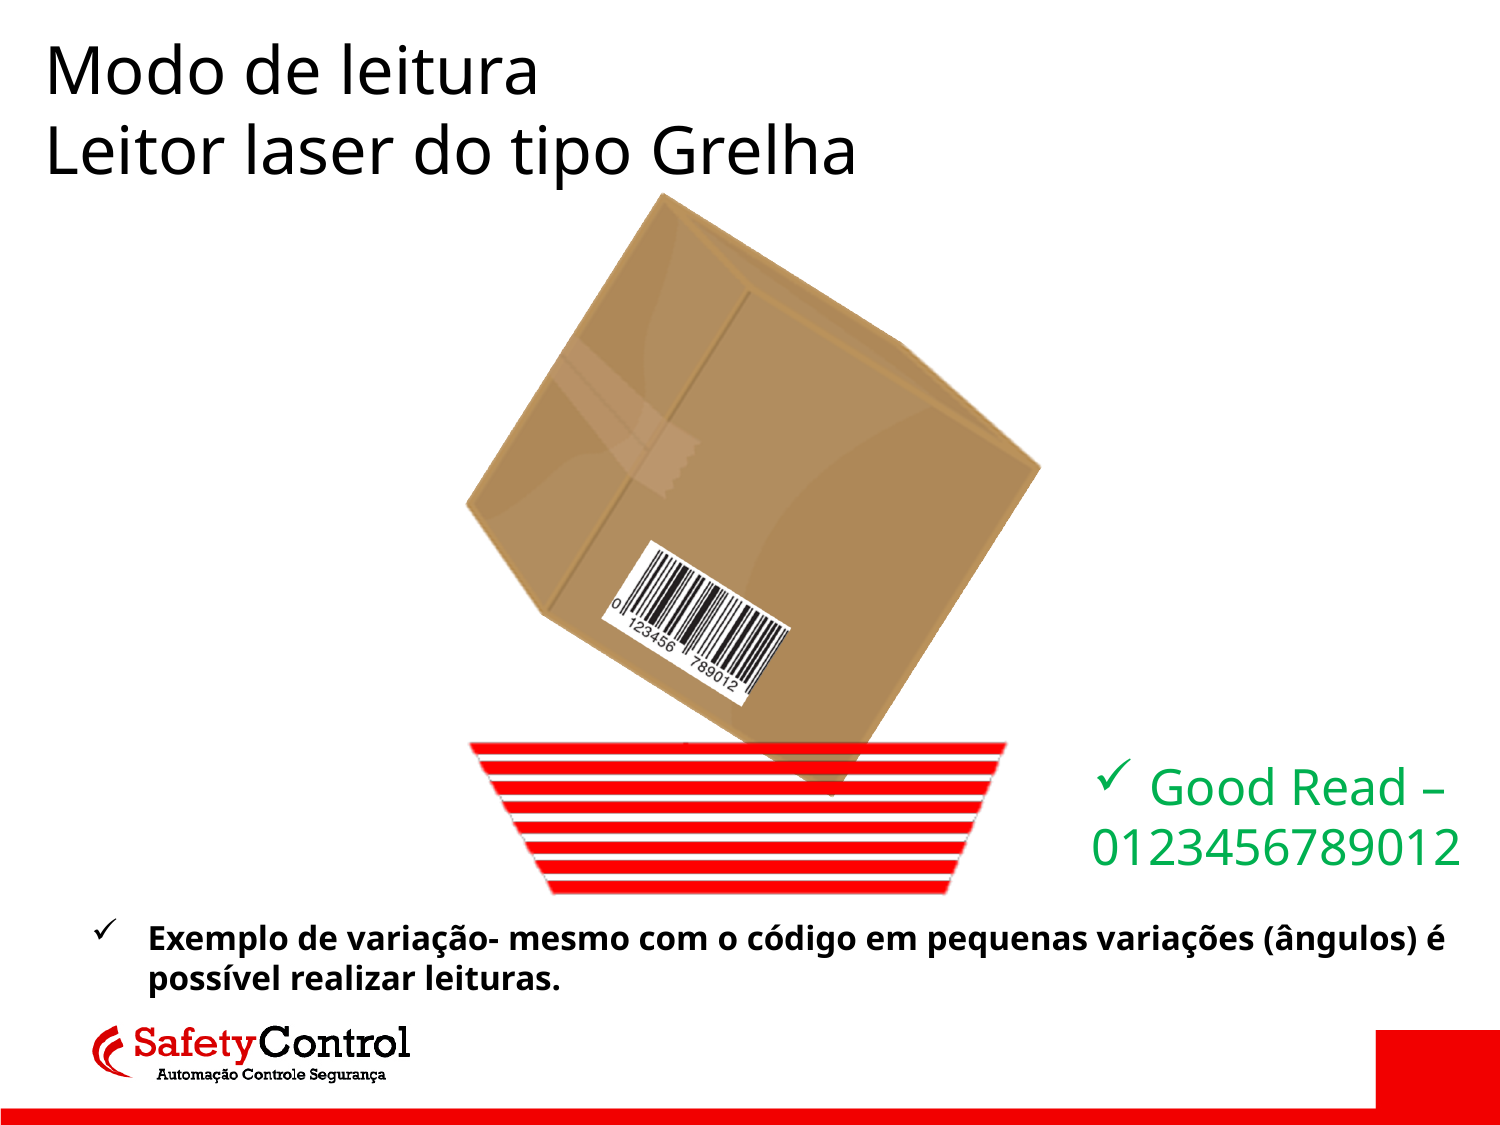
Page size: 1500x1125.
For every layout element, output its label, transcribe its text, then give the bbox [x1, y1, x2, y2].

picture [0, 63, 1500, 1125]
title Modo de leitura Leitor laser do tipo Grelha [29, 42, 1424, 173]
text_box Good Read – 0123456789012 [1063, 747, 1477, 883]
text_box Exemplo de variação- mesmo com o código em pequenas variações (ângulos) é possível realizar leituras. [76, 909, 533, 1075]
text_box Exemplo de variação- mesmo com o código em pequenas variações (ângulos) é possível realizar leituras. [978, 909, 1471, 1075]
